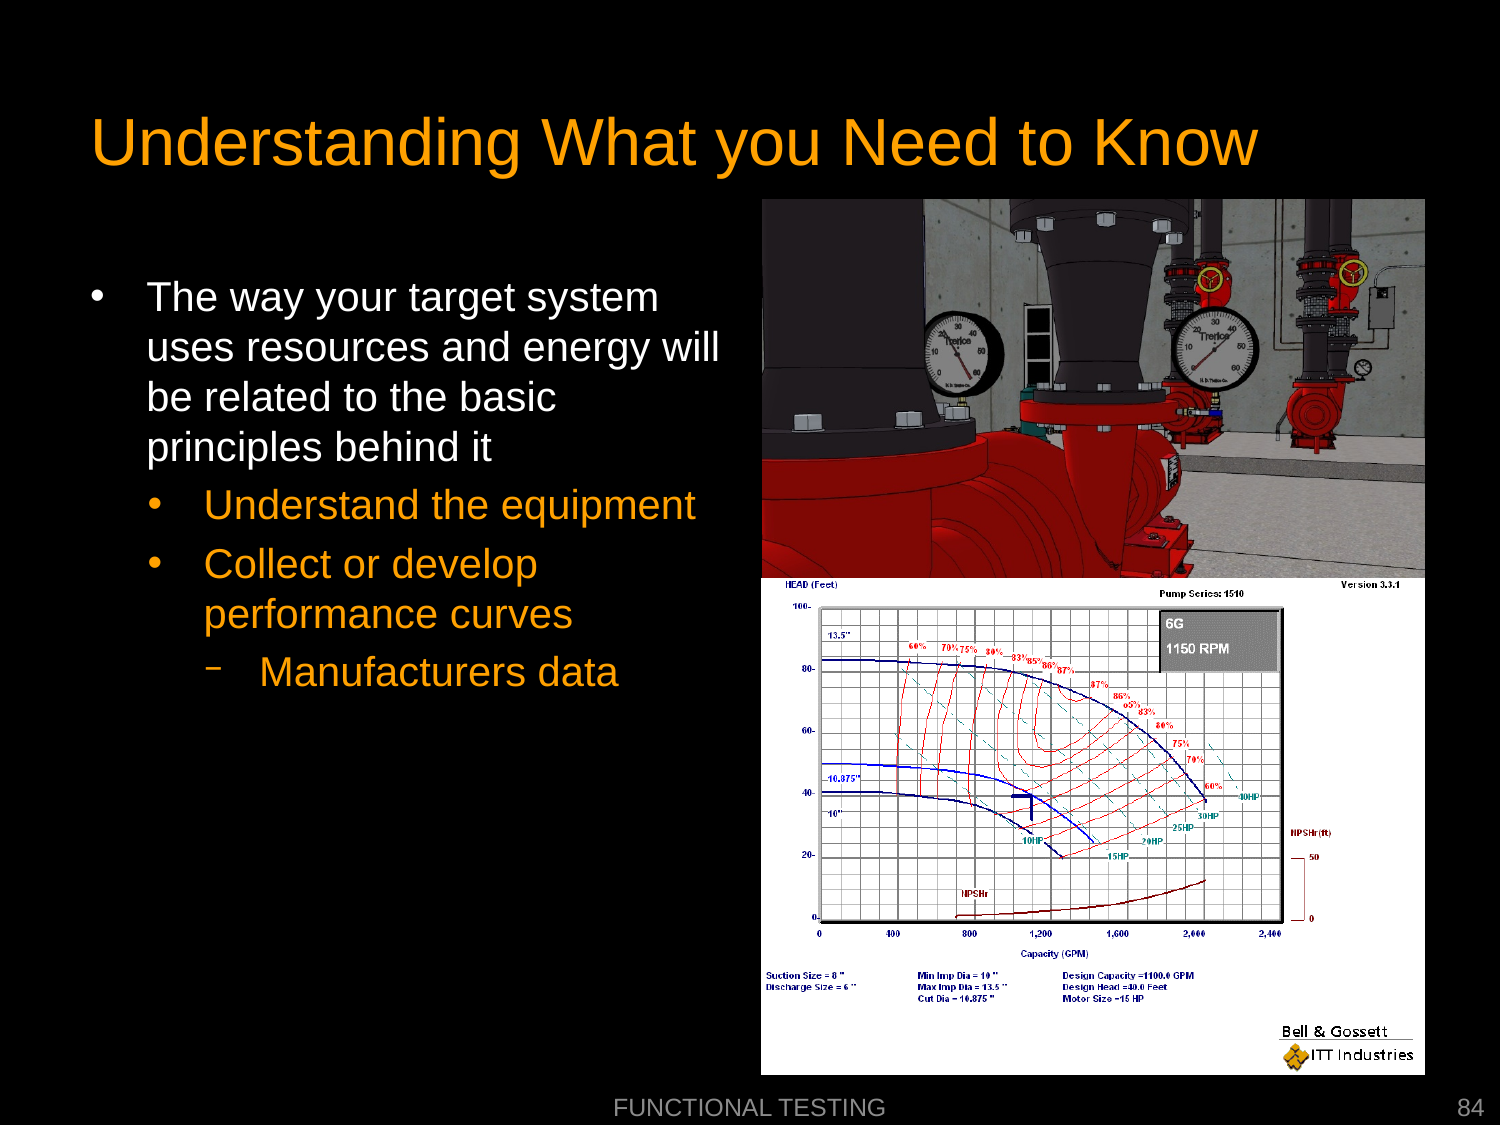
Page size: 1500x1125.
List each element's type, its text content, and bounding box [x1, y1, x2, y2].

picture [761, 578, 1426, 1076]
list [762, 199, 1426, 578]
title Understanding What you Need to Know [75, 45, 1425, 233]
footer Functional Testing [249, 1087, 1250, 1125]
list The way your target system uses resources and energy will be related to the basic principles behind it Understand the equipment Collect or develop performance curves Manufacturers data [75, 262, 738, 1005]
slide_number 84 [1250, 1087, 1500, 1125]
